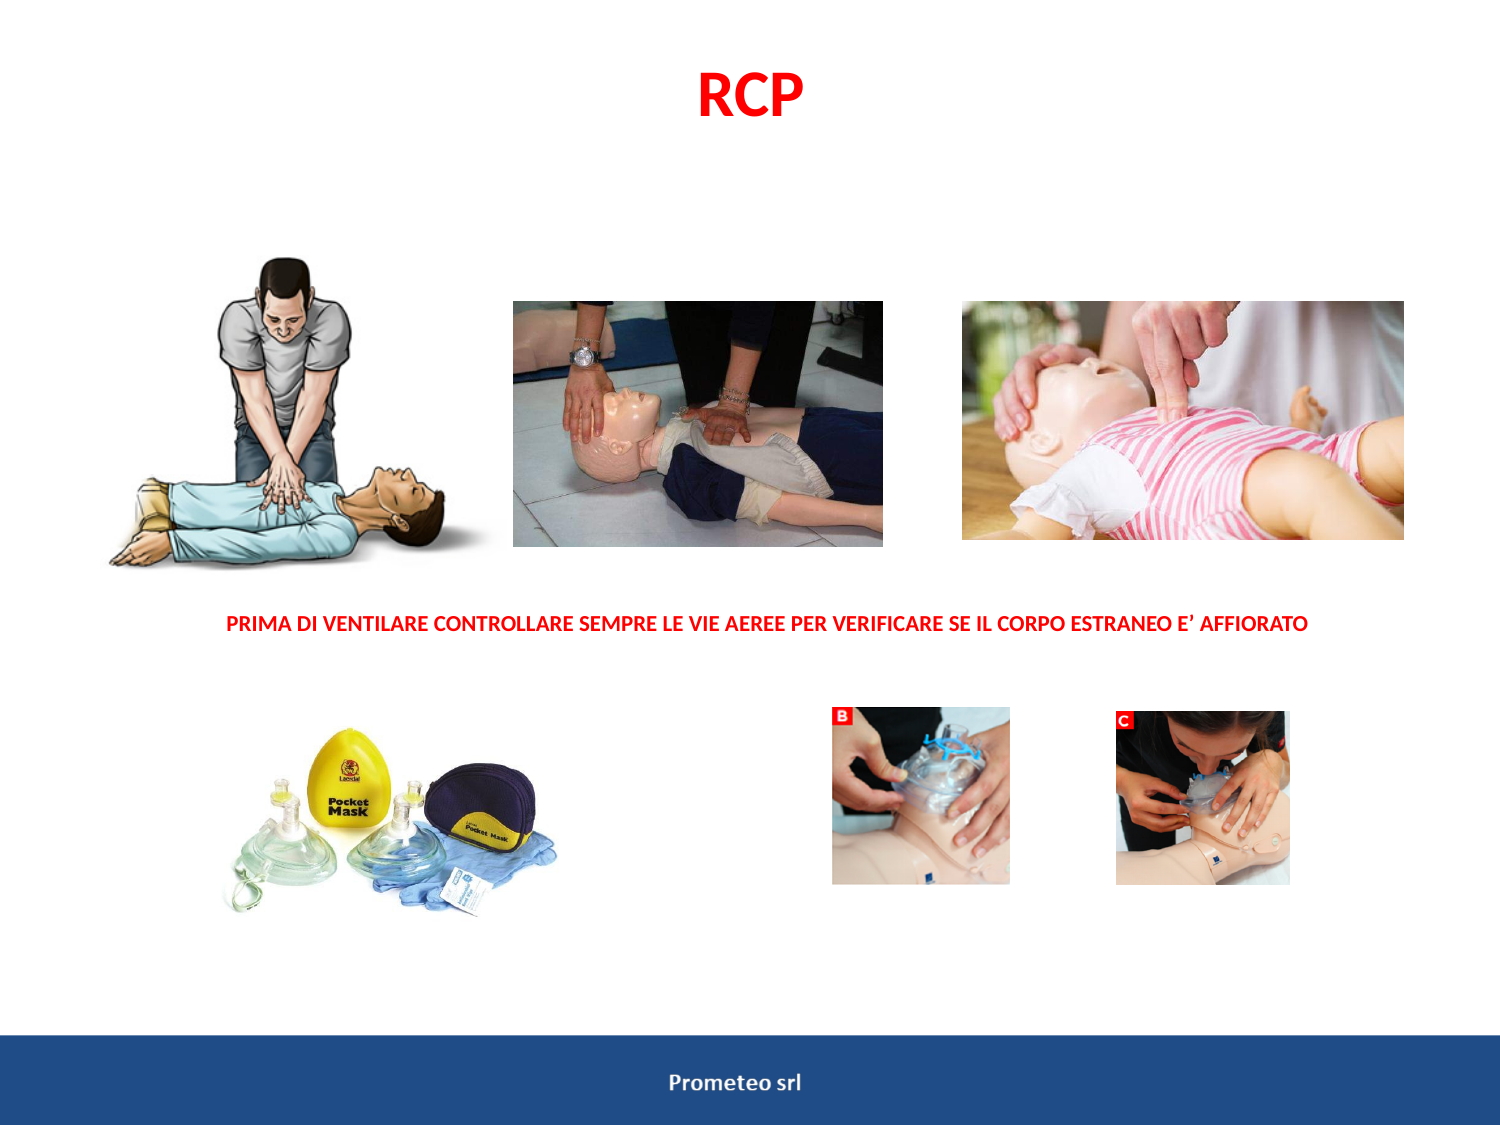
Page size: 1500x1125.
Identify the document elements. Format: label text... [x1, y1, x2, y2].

picture [482, 1052, 989, 1113]
text_box PRIMA DI VENTILARE CONTROLLARE SEMPRE LE VIE AEREE PER VERIFICARE SE IL CORPO ESTRANEO E’ AFFIORATO [211, 600, 1325, 643]
picture [206, 706, 573, 947]
picture [1116, 711, 1290, 885]
picture [513, 301, 883, 547]
picture [832, 707, 1010, 885]
picture [962, 301, 1404, 540]
picture [100, 255, 507, 575]
text_box RCP [41, 42, 1461, 138]
